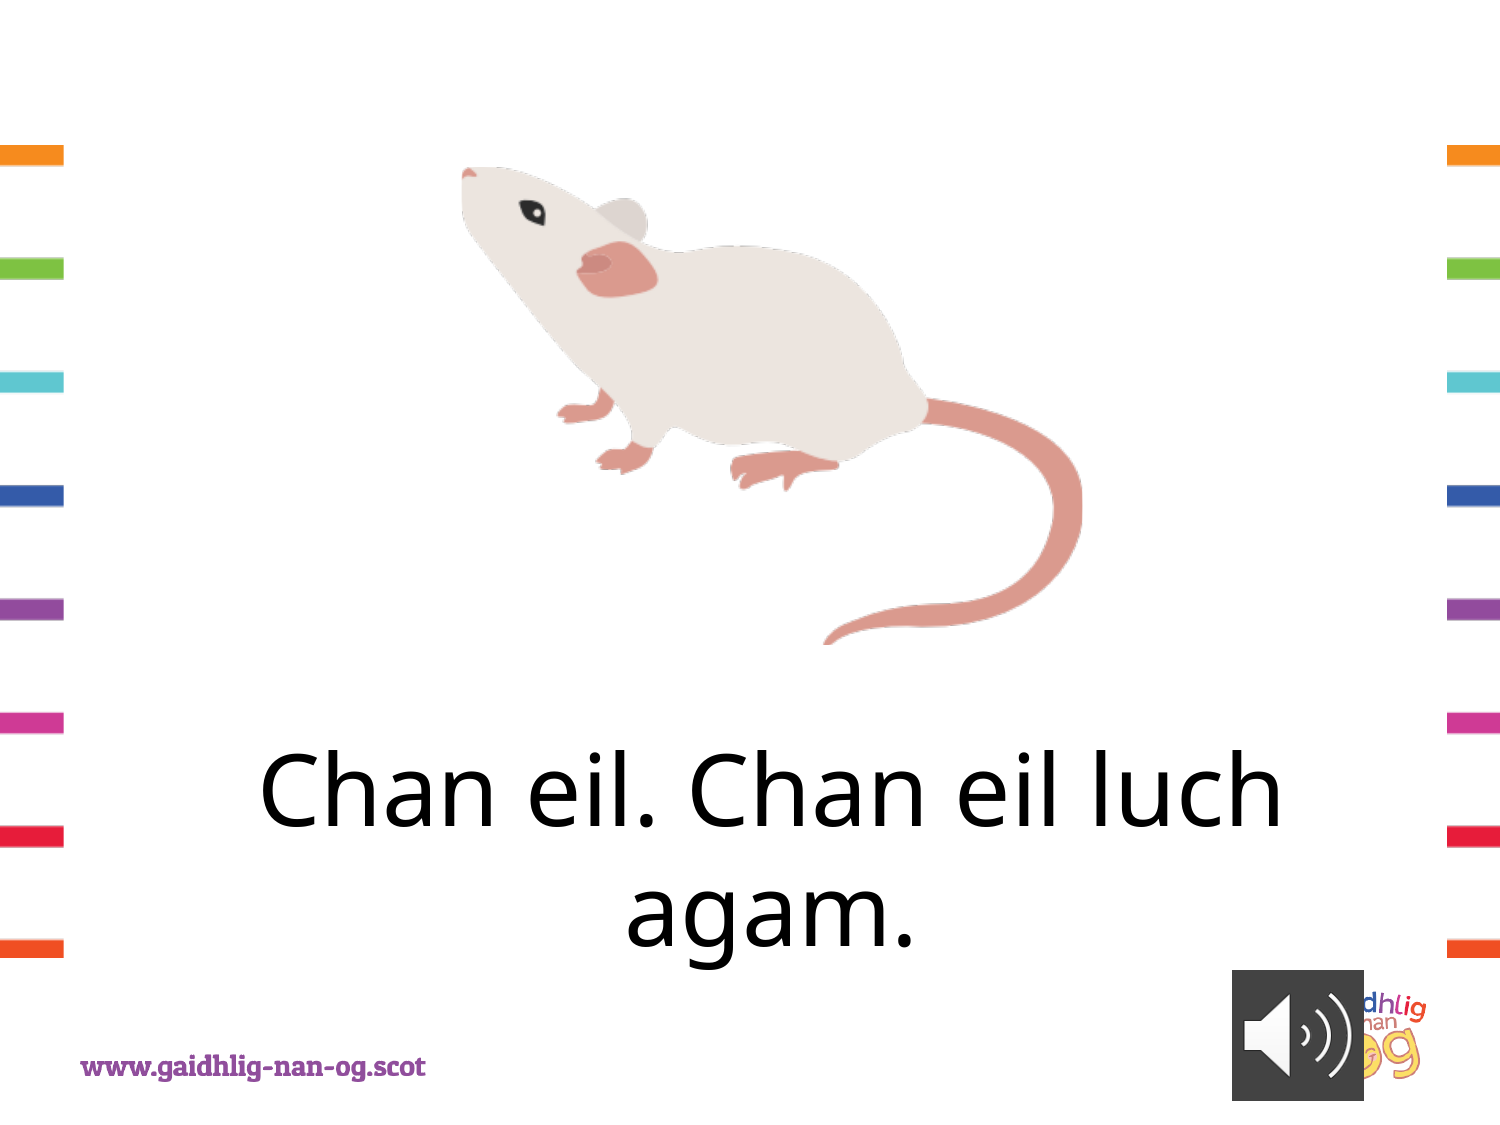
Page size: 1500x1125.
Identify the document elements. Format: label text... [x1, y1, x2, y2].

text_box Chan eil. Chan eil luch agam. [120, 719, 1423, 974]
picture [461, 166, 1083, 645]
picture [63, 968, 1437, 1103]
